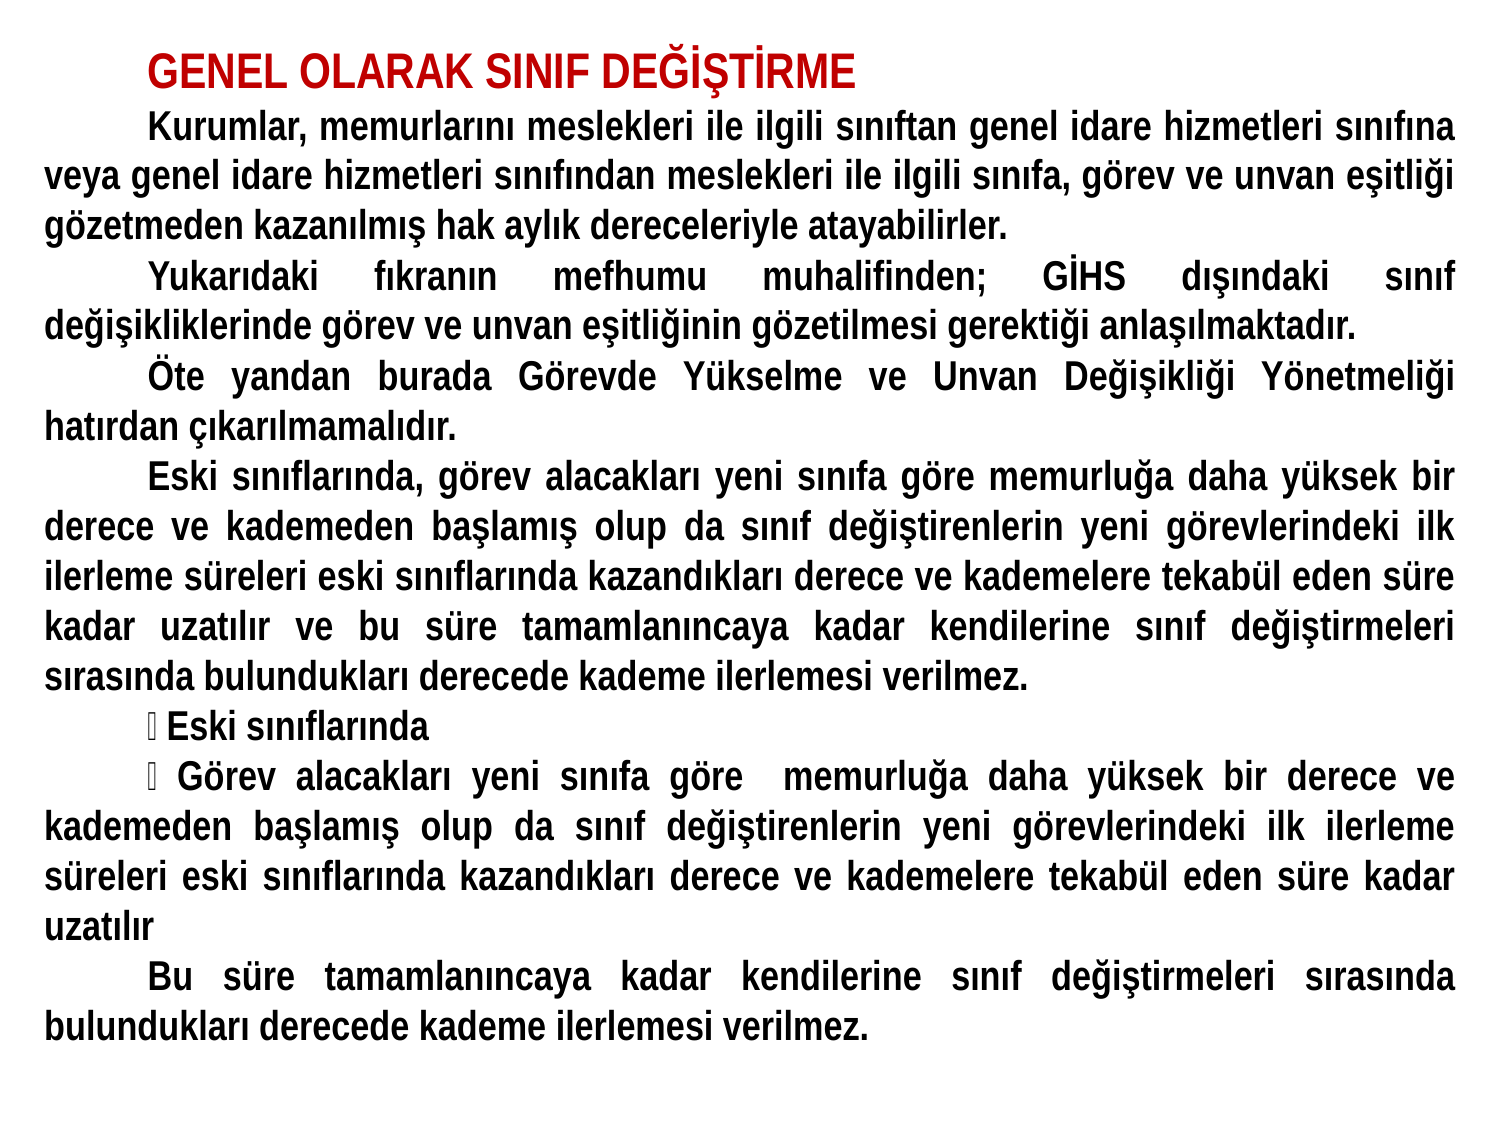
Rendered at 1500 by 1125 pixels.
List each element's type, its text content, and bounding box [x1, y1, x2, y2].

text_box GENEL OLARAK SINIF DEĞİŞTİRME Kurumlar, memurlarını meslekleri ile ilgili sınıftan genel idare hizmetleri sınıfına veya genel idare hizmetleri sınıfından meslekleri ile ilgili sınıfa, görev ve unvan eşitliği gözetmeden kazanılmış hak aylık dereceleriyle atayabilirler. Yukarıdaki fıkranın mefhumu muhalifinden; GİHS dışındaki sınıf değişikliklerinde görev ve unvan eşitliğinin gözetilmesi gerektiği anlaşılmaktadır. Öte yandan burada Görevde Yükselme ve Unvan Değişikliği Yönetmeliği hatırdan çıkarılmamalıdır. Eski sınıflarında, görev alacakları yeni sınıfa göre memurluğa daha yüksek bir derece ve kademeden başlamış olup da sınıf değiştirenlerin yeni görevlerindeki ilk ilerleme süreleri eski sınıflarında kazandıkları derece ve kademelere tekabül eden süre kadar uzatılır ve bu süre tamamlanıncaya kadar kendilerine sınıf değiştirmeleri sırasında bulundukları derecede kademe ilerlemesi verilmez.  Eski sınıflarında  Görev alacakları yeni sınıfa göre memurluğa daha yüksek bir derece ve kademeden başlamış olup da sınıf değiştirenlerin yeni görevlerindeki ilk ilerleme süreleri eski sınıflarında kazandıkları derece ve kademelere tekabül eden süre kadar uzatılır Bu süre tamamlanıncaya kadar kendilerine sınıf değiştirmeleri sırasında bulundukları derecede kademe ilerlemesi verilmez. [29, 30, 1471, 1057]
